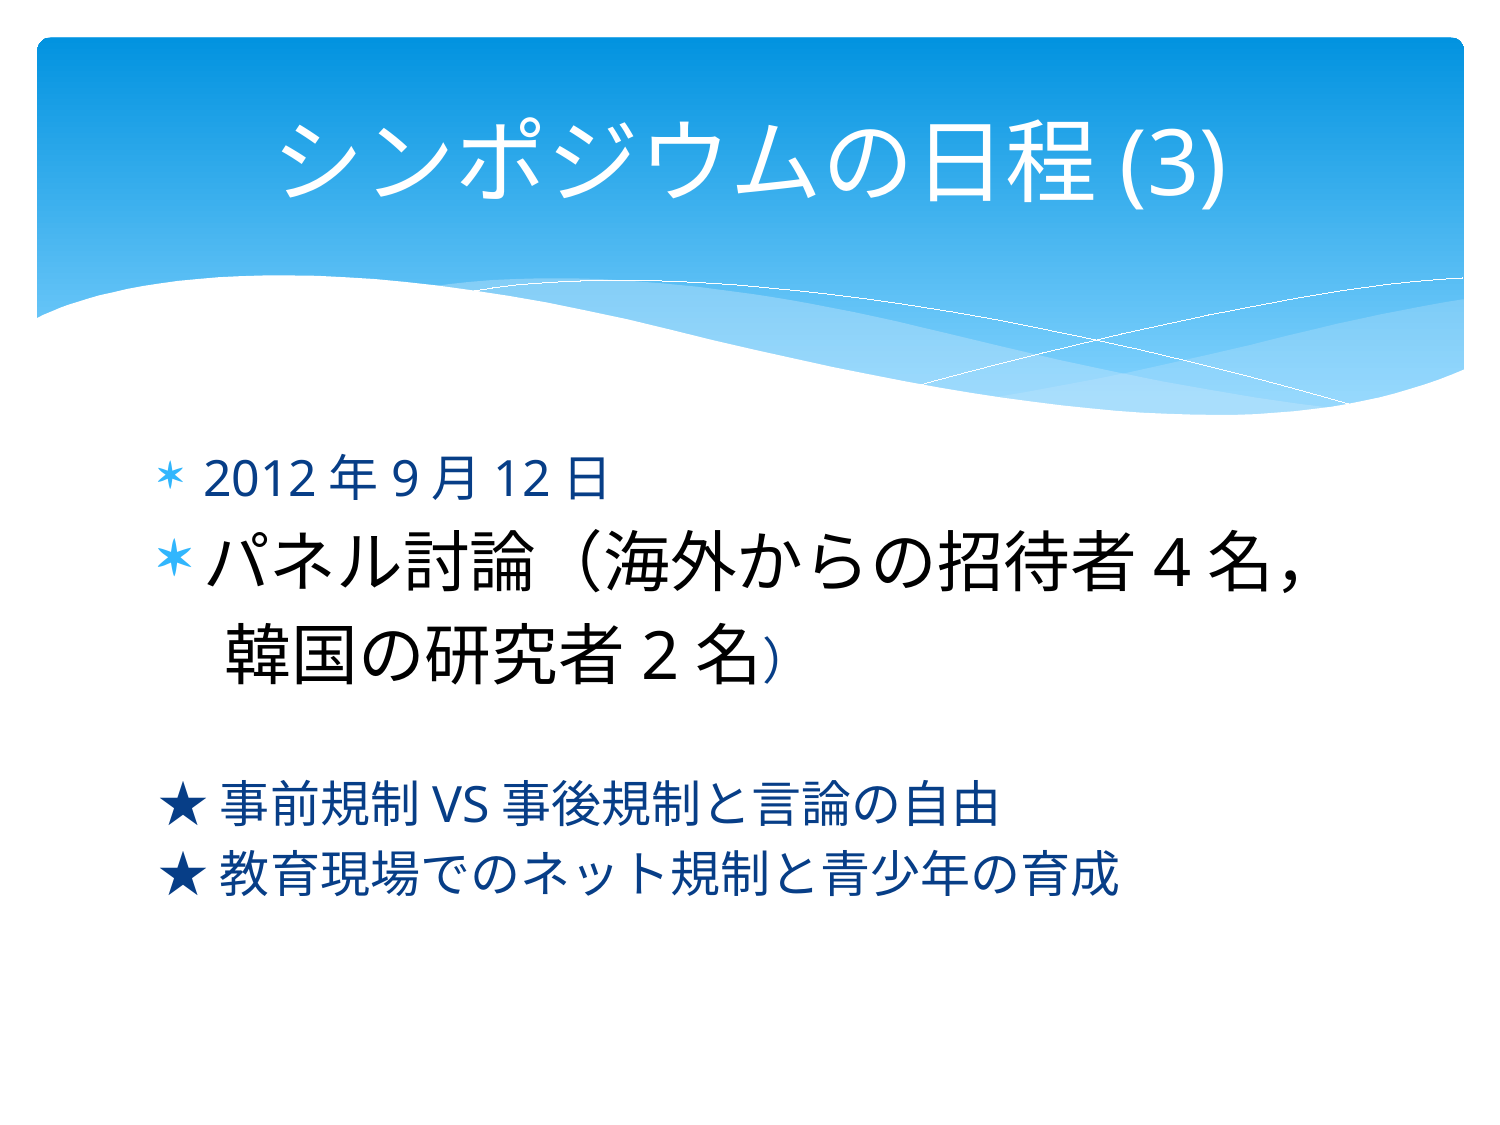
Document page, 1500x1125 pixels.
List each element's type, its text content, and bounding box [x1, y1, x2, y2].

title シンポジウムの日程(3) [75, 55, 1425, 261]
list 2012年9月12日 パネル討論（海外からの招待者4名， 韓国の研究者2名） ★事前規制VS事後規制と言論の自由 ★教育現場でのネット規制と青少年の育成 [143, 438, 1359, 1005]
